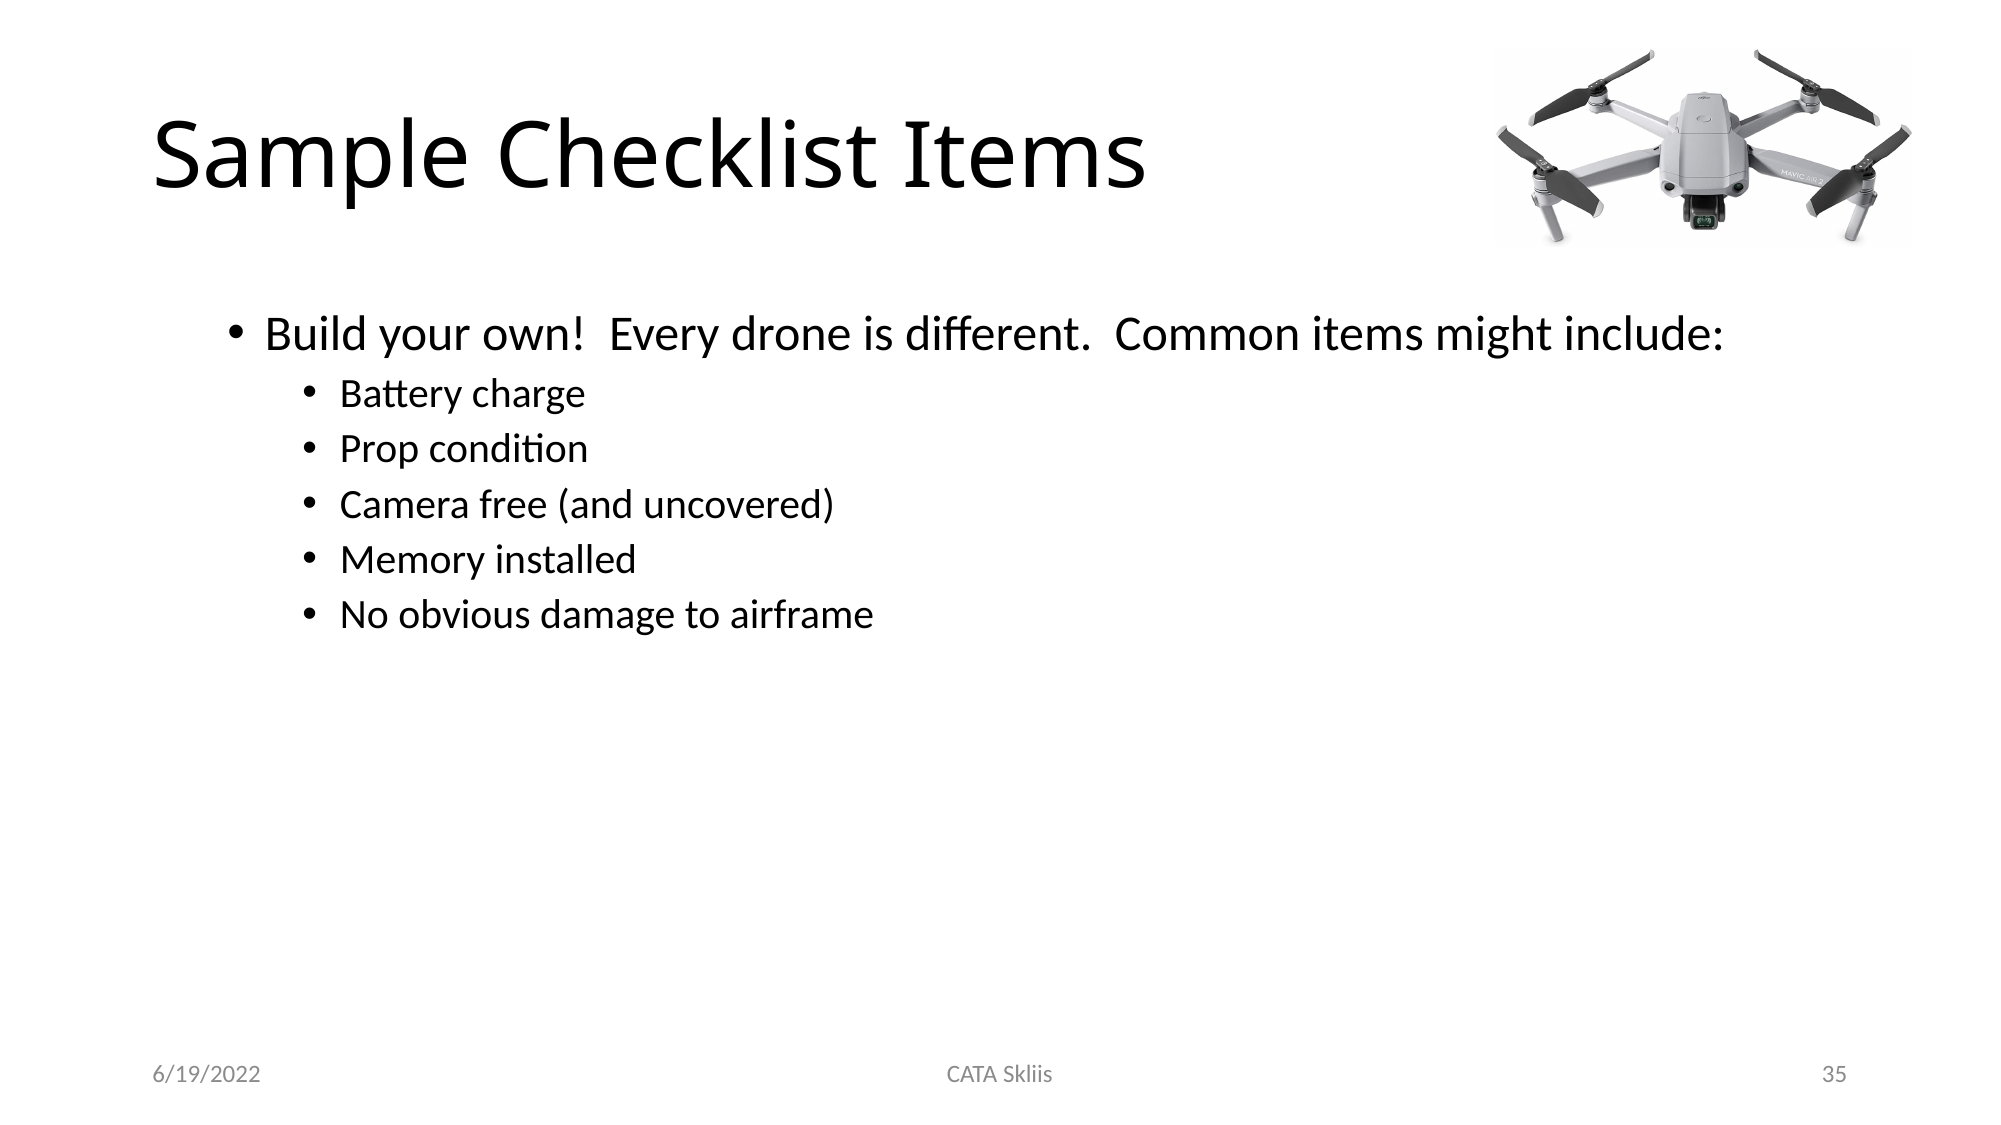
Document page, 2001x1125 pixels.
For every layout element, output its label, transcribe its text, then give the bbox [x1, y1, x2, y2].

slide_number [137, 1042, 588, 1103]
list Build your own! Every drone is different. Common items might include: Battery charge Prop condition Camera free (and uncovered) Memory installed No obvious damage to airframe [137, 299, 1863, 1014]
title Sample Checklist Items [137, 48, 1459, 267]
footer CATA Skliis [662, 1042, 1338, 1103]
picture [1495, 48, 1913, 247]
slide_number 35 [1412, 1042, 1863, 1103]
